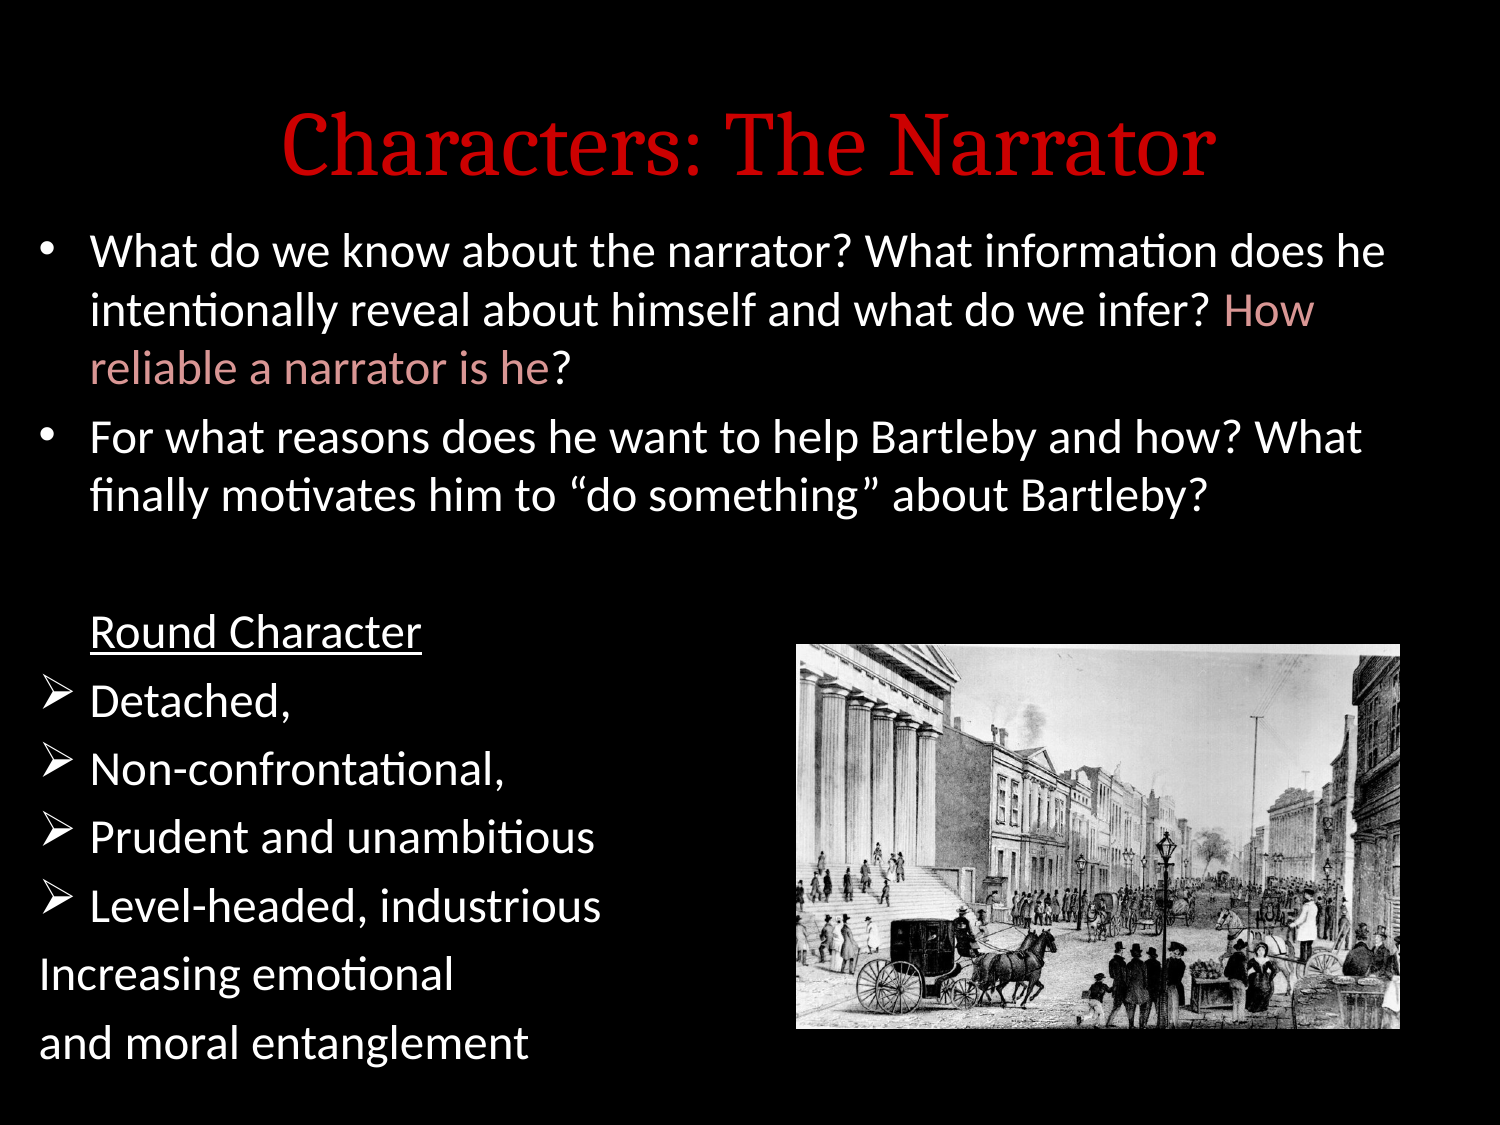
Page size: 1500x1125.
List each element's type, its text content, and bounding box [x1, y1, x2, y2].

list What do we know about the narrator? What information does he intentionally reveal about himself and what do we infer? How reliable a narrator is he? For what reasons does he want to help Bartleby and how? What finally motivates him to “do something” about Bartleby? Round Character Detached, Non-confrontational, Prudent and unambitious Level-headed, industrious Increasing emotional and moral entanglement [23, 210, 1425, 1079]
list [796, 644, 1400, 1029]
title Characters: The Narrator [75, 45, 1425, 210]
